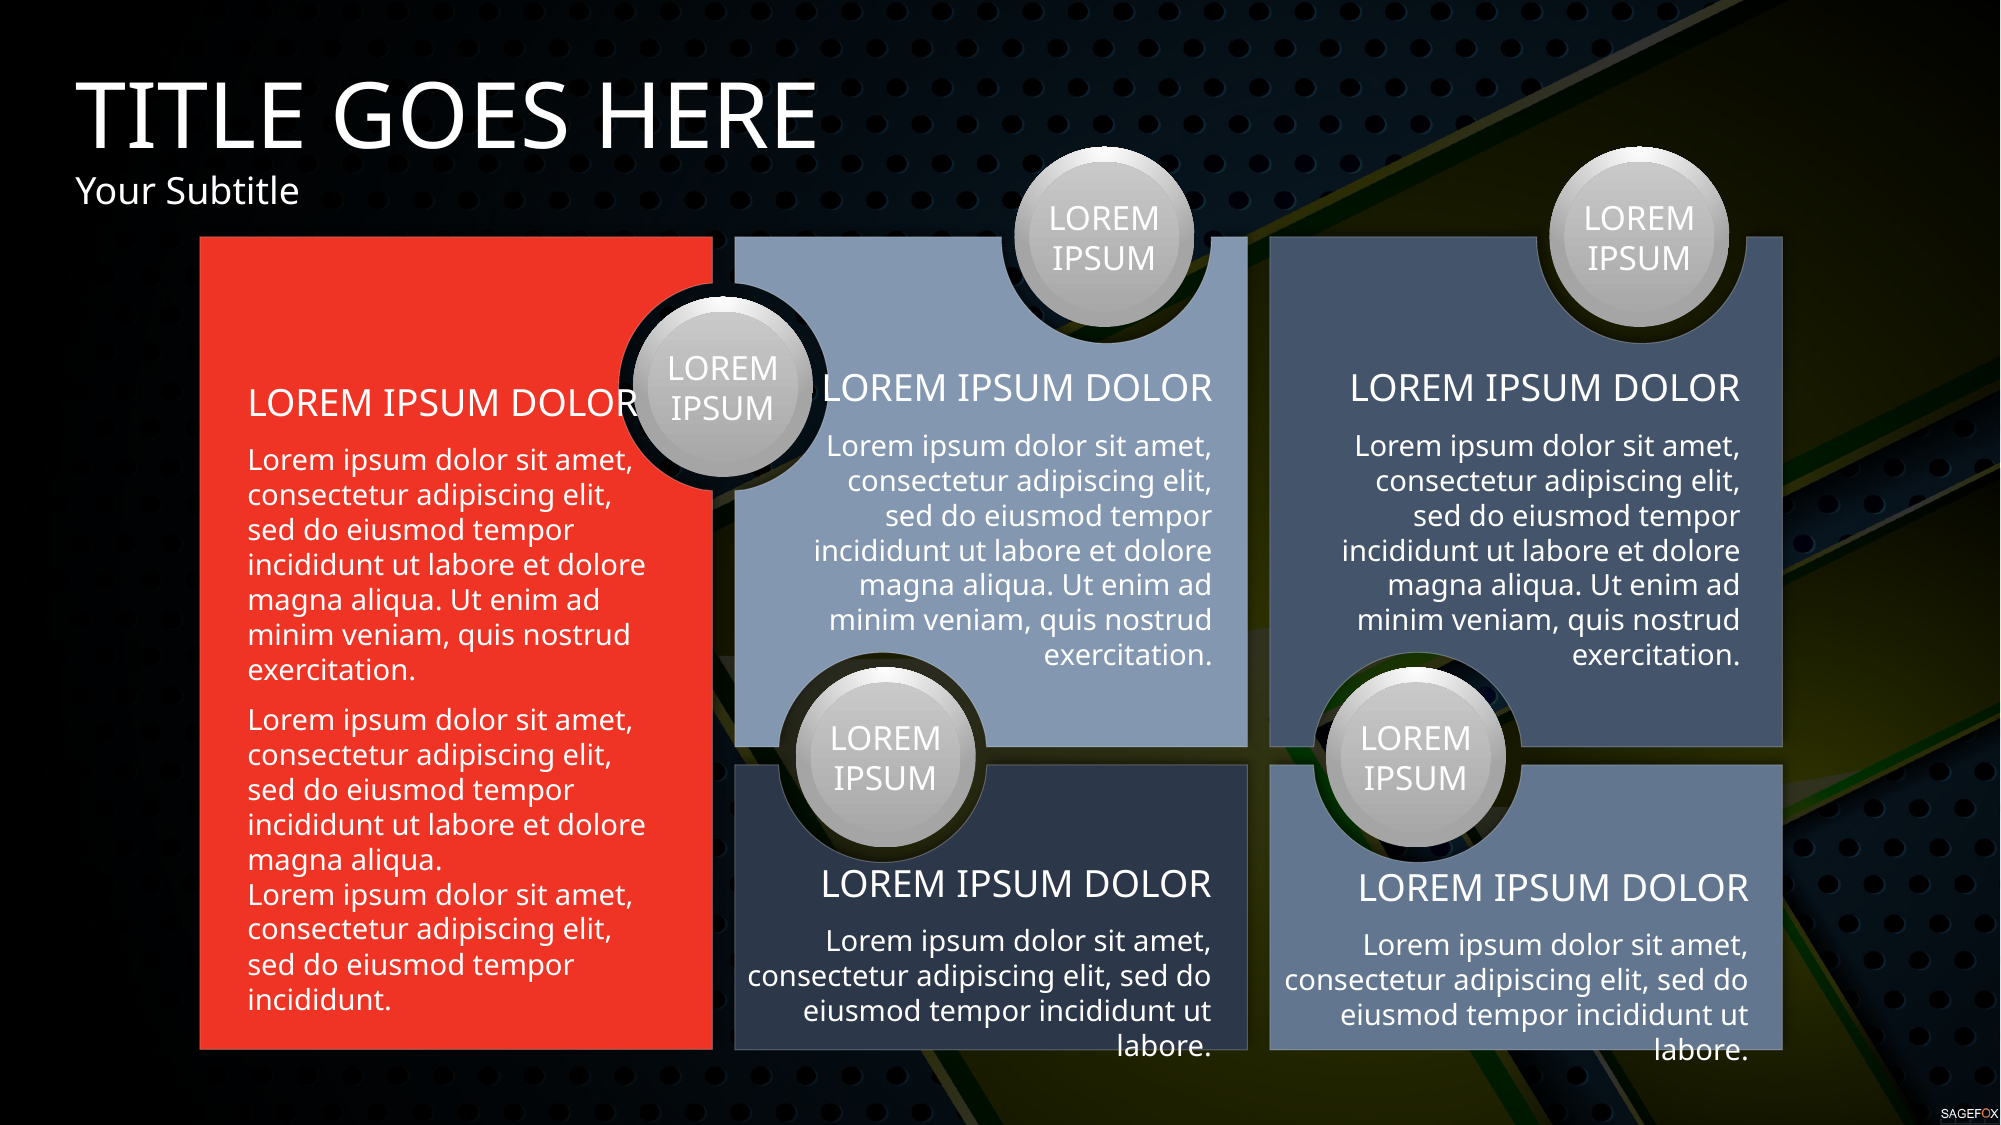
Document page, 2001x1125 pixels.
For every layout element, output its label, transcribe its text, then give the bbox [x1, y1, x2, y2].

text_box LOREM IPSUM DOLOR Lorem ipsum dolor sit amet, consectetur adipiscing elit, sed do eiusmod tempor incididunt ut labore et dolore magna aliqua. Ut enim ad minim veniam, quis nostrud exercitation. [1313, 357, 1756, 679]
text_box LOREM IPSUM DOLOR Lorem ipsum dolor sit amet, consectetur adipiscing elit, sed do eiusmod tempor incididunt ut labore. [714, 852, 1227, 1070]
text_box [733, 763, 840, 852]
text_box LOREM IPSUM DOLOR Lorem ipsum dolor sit amet, consectetur adipiscing elit, sed do eiusmod tempor incididunt ut labore et dolore magna aliqua. Ut enim ad minim veniam, quis nostrud exercitation. [785, 357, 1228, 679]
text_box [1014, 146, 1195, 327]
text_box LOREM IPSUM DOLOR Lorem ipsum dolor sit amet, consectetur adipiscing elit, sed do eiusmod tempor incididunt ut labore et dolore magna aliqua. Ut enim ad minim veniam, quis nostrud exercitation. Lorem ipsum dolor sit amet, consectetur adipiscing elit, sed do eiusmod tempor incididunt ut labore et dolore magna aliqua. Lorem ipsum dolor sit amet, consectetur adipiscing elit, sed do eiusmod tempor incididunt. [232, 371, 675, 1024]
text_box TITLE GOES HERE Your Subtitle [60, 49, 1036, 220]
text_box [1549, 146, 1730, 327]
text_box LOREM IPSUM DOLOR Lorem ipsum dolor sit amet, consectetur adipiscing elit, sed do eiusmod tempor incididunt ut labore. [1268, 856, 1764, 1074]
text_box [1450, 763, 1784, 1051]
text_box [733, 235, 1249, 748]
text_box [1325, 667, 1506, 848]
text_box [795, 667, 976, 848]
text_box [198, 235, 714, 1051]
text_box [1268, 235, 1784, 748]
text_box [632, 296, 813, 477]
picture [0, 0, 2001, 1125]
text_box [1268, 763, 1385, 856]
text_box [925, 763, 1249, 1051]
